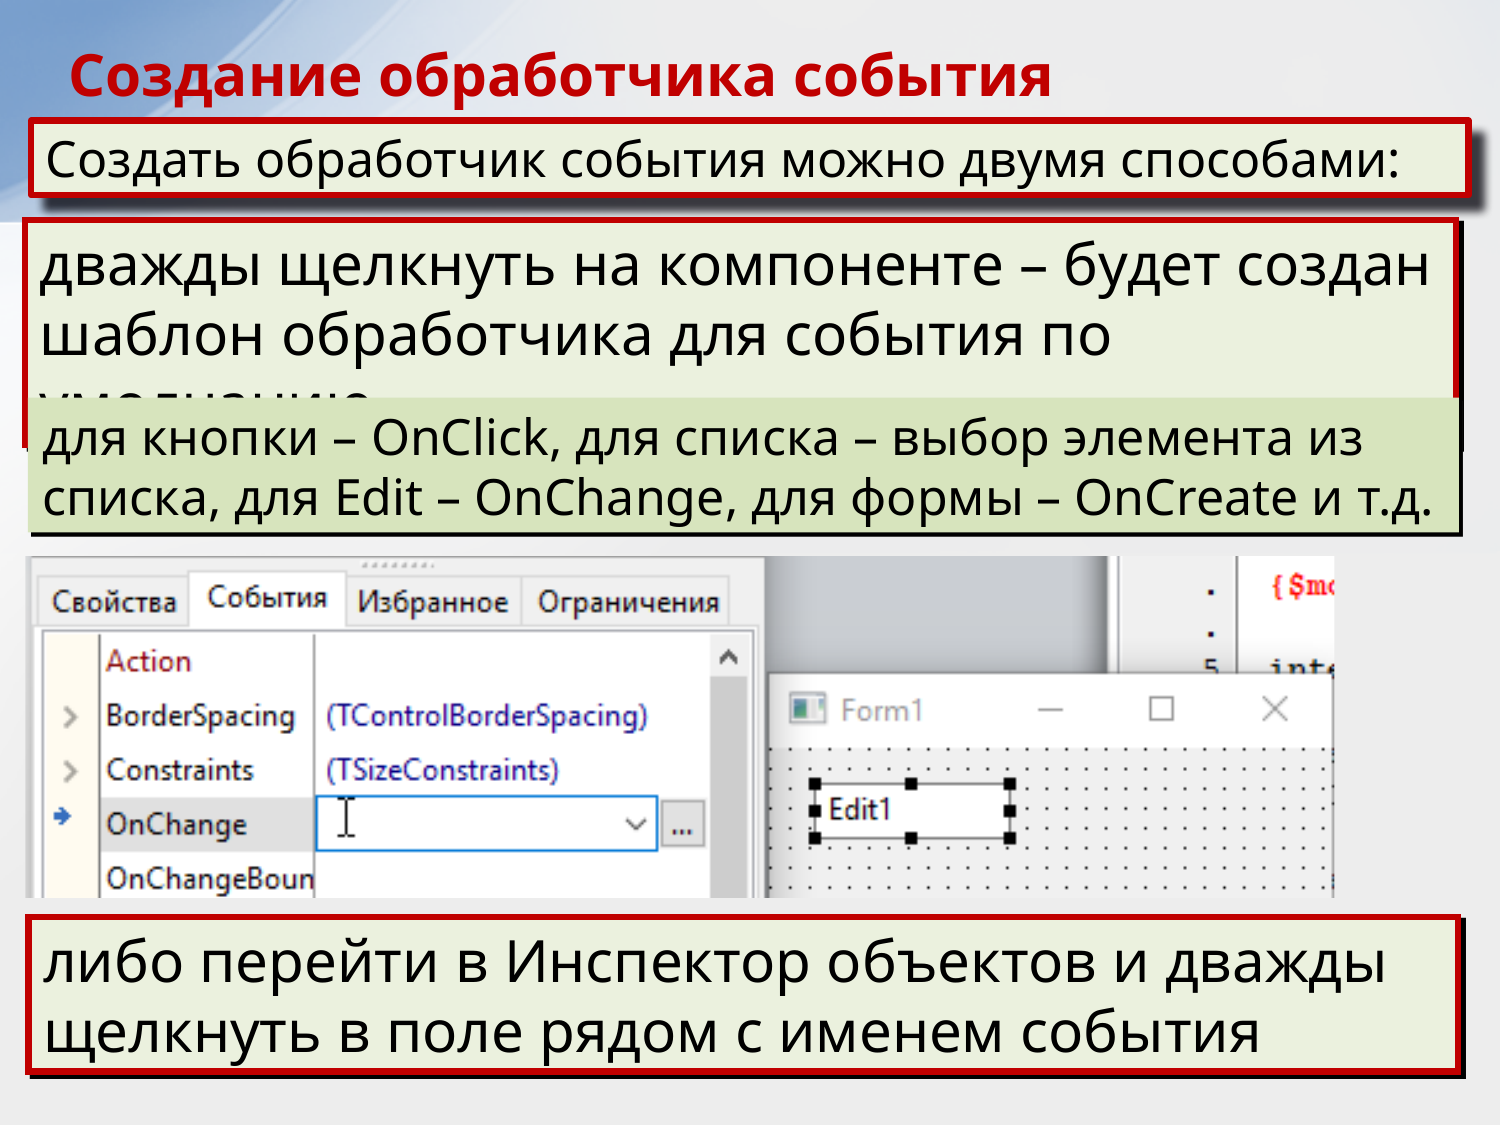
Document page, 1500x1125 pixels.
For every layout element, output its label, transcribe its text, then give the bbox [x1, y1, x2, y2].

text_box Создать обработчик события можно двумя способами: [31, 120, 1469, 196]
text_box Создание обработчика события [54, 30, 1446, 116]
text_box дважды щелкнуть на компоненте – будет создан шаблон обработчика для события по умолчанию [25, 219, 1457, 445]
text_box либо перейти в Инспектор объектов и дважды щелкнуть в поле рядом с именем события [28, 916, 1459, 1072]
picture [0, 0, 1500, 1125]
text_box для кнопки – OnClick, для списка – выбор элемента из списка, для Edit – OnChange, для формы – OnCreate и т.д. [27, 397, 1459, 533]
